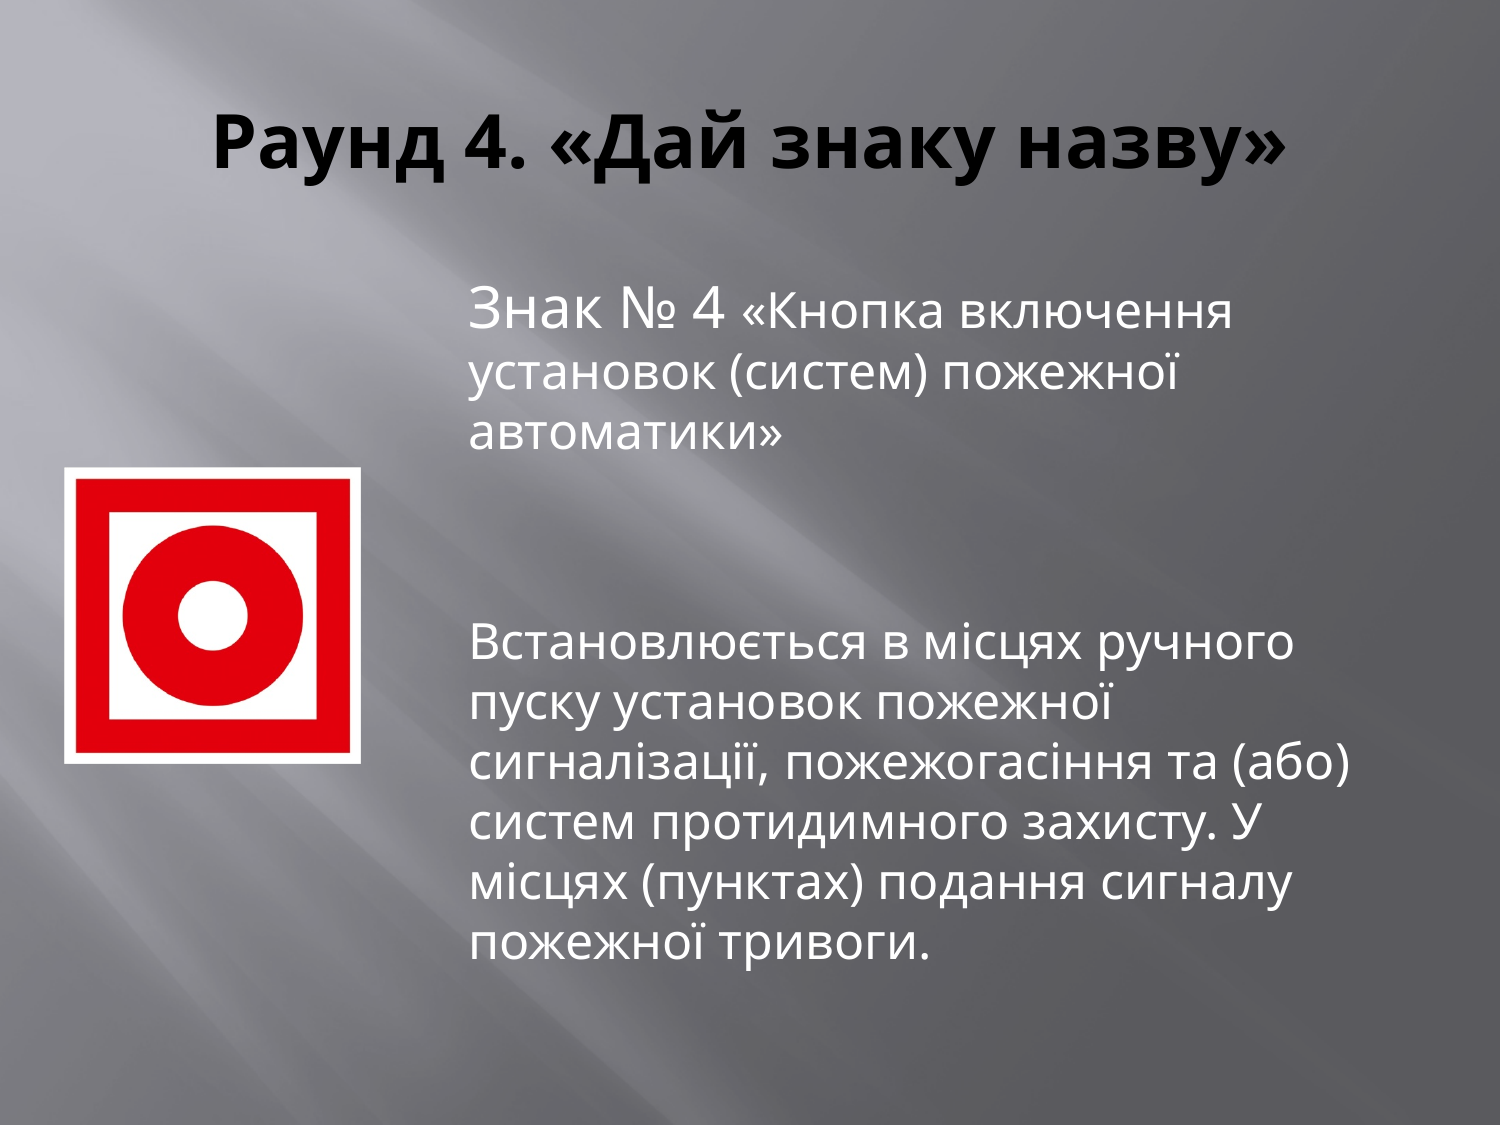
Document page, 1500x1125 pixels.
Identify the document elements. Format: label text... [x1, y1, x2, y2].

title Раунд 4. «Дай знаку назву» [75, 45, 1425, 233]
picture [64, 467, 361, 764]
list Знак № 4 «Кнопка включення установок (систем) пожежної автоматики» Встановлюється в місцях ручного пуску установок пожежної сигналізації, пожежогасіння та (або) систем протидимного захисту. У місцях (пунктах) подання сигналу пожежної тривоги. [431, 262, 1425, 1035]
